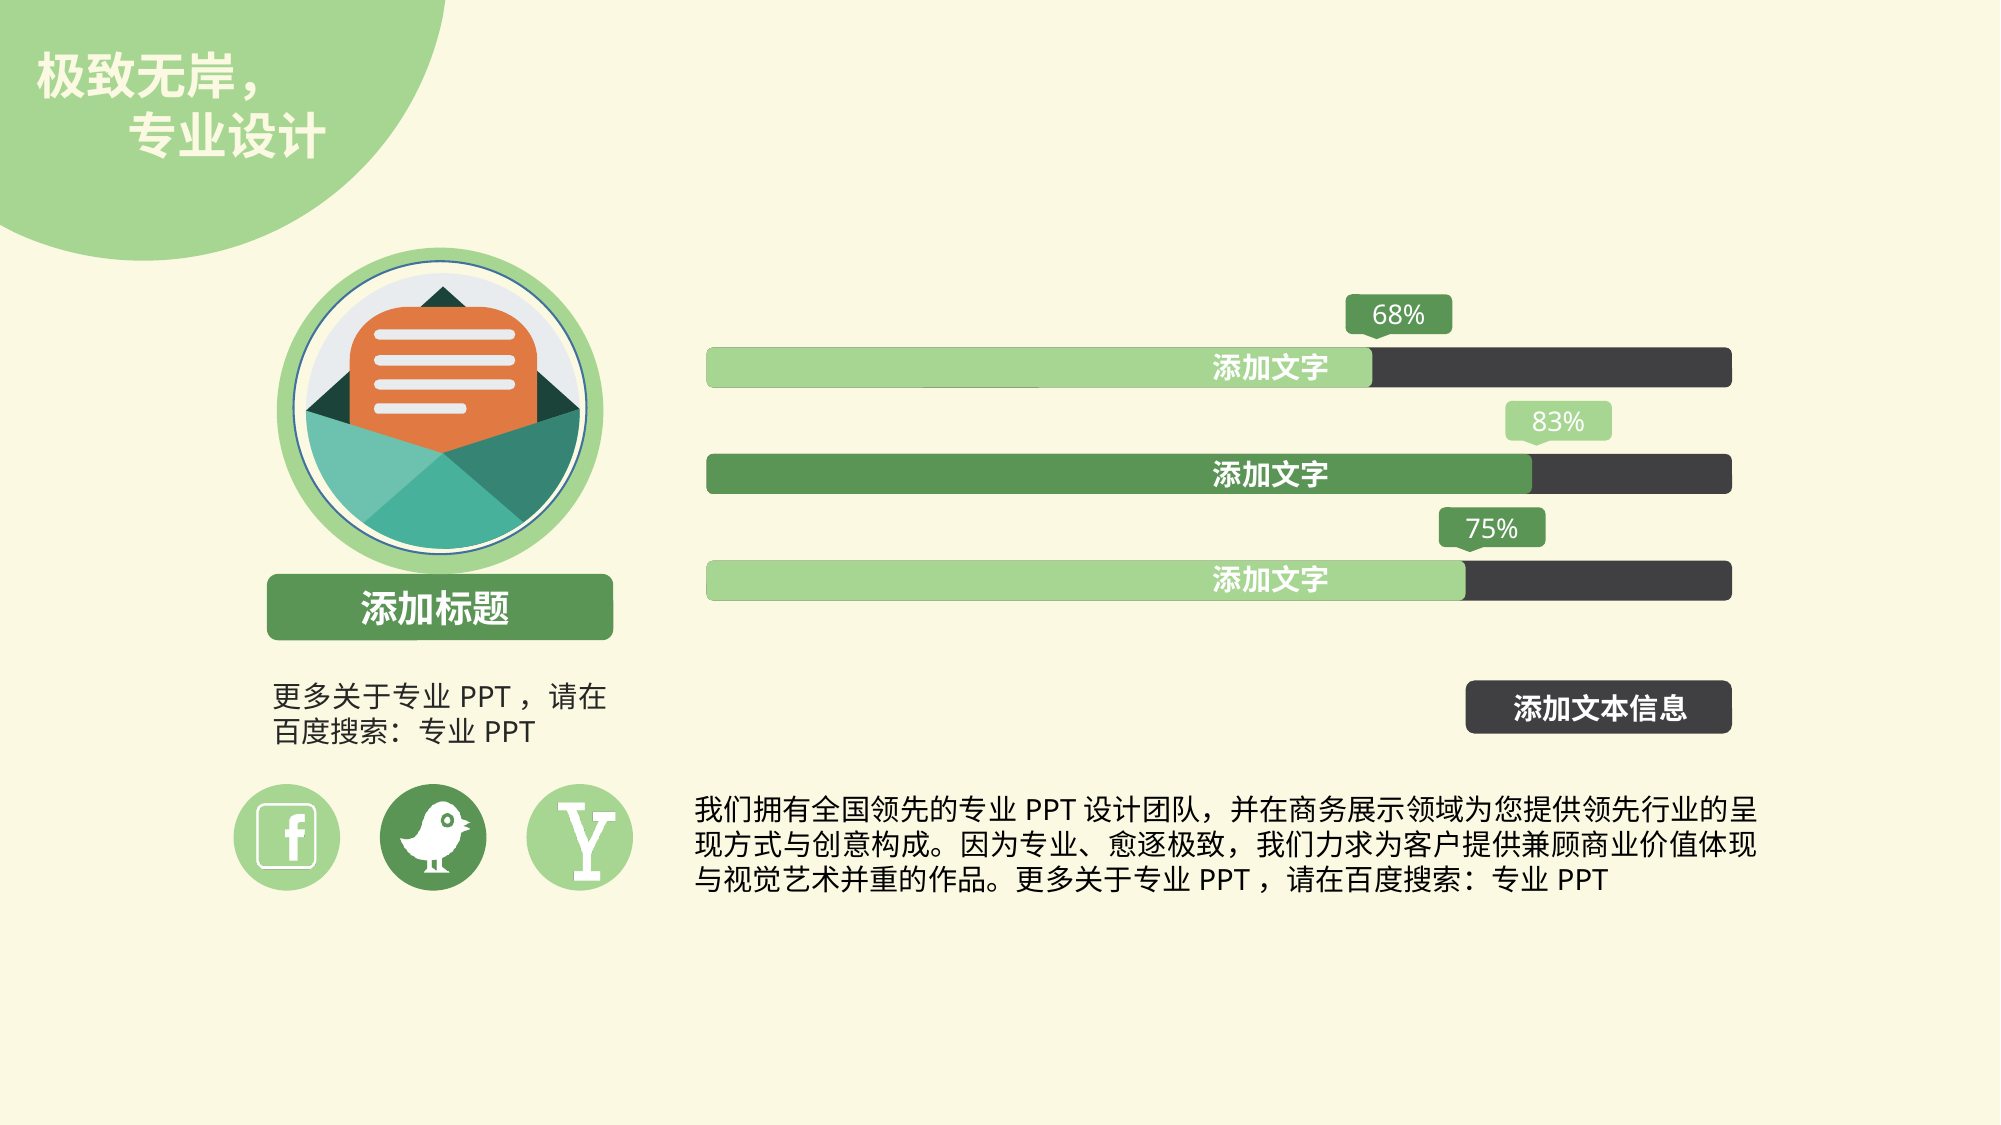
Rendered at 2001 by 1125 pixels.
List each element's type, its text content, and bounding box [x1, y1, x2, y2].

text_box [276, 327, 300, 495]
text_box 添加文本信息 [1498, 683, 1704, 733]
text_box [293, 364, 300, 451]
text_box [706, 453, 1198, 494]
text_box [233, 783, 341, 891]
text_box [1345, 453, 1533, 494]
text_box [0, 0, 446, 261]
text_box [369, 558, 511, 575]
text_box [1461, 560, 1733, 601]
text_box [1345, 560, 1466, 601]
text_box 更多关于专业PPT，请在百度搜索：专业PPT [257, 671, 623, 756]
text_box 我们拥有全国领先的专业PPT设计团队，并在商务展示领域为您提供领先行业的呈现方式与创意构成。因为专业、愈逐极致，我们力求为客户提供兼顾商业价值体现与视觉艺术并重的作品。更多关于专业PPT，请在百度搜索：专业PPT [679, 784, 1774, 904]
text_box [1465, 680, 1733, 734]
text_box [387, 261, 493, 271]
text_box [379, 783, 487, 891]
text_box 极致无岸， 专业设计 [21, 36, 514, 172]
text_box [526, 783, 634, 891]
text_box [355, 247, 525, 271]
text_box [706, 347, 1198, 388]
text_box 添加文字 [1198, 342, 1345, 392]
text_box 75% [1438, 507, 1546, 553]
text_box [1345, 347, 1373, 388]
text_box 83% [1505, 400, 1612, 446]
text_box 添加文字 [1198, 448, 1345, 499]
text_box 添加文字 [1198, 554, 1345, 605]
text_box [266, 573, 614, 641]
text_box [1368, 347, 1733, 388]
text_box [706, 560, 1198, 601]
text_box [584, 333, 604, 489]
text_box [1526, 453, 1733, 494]
text_box 添加标题 [345, 577, 526, 637]
text_box 68% [1345, 294, 1453, 340]
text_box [305, 272, 580, 549]
